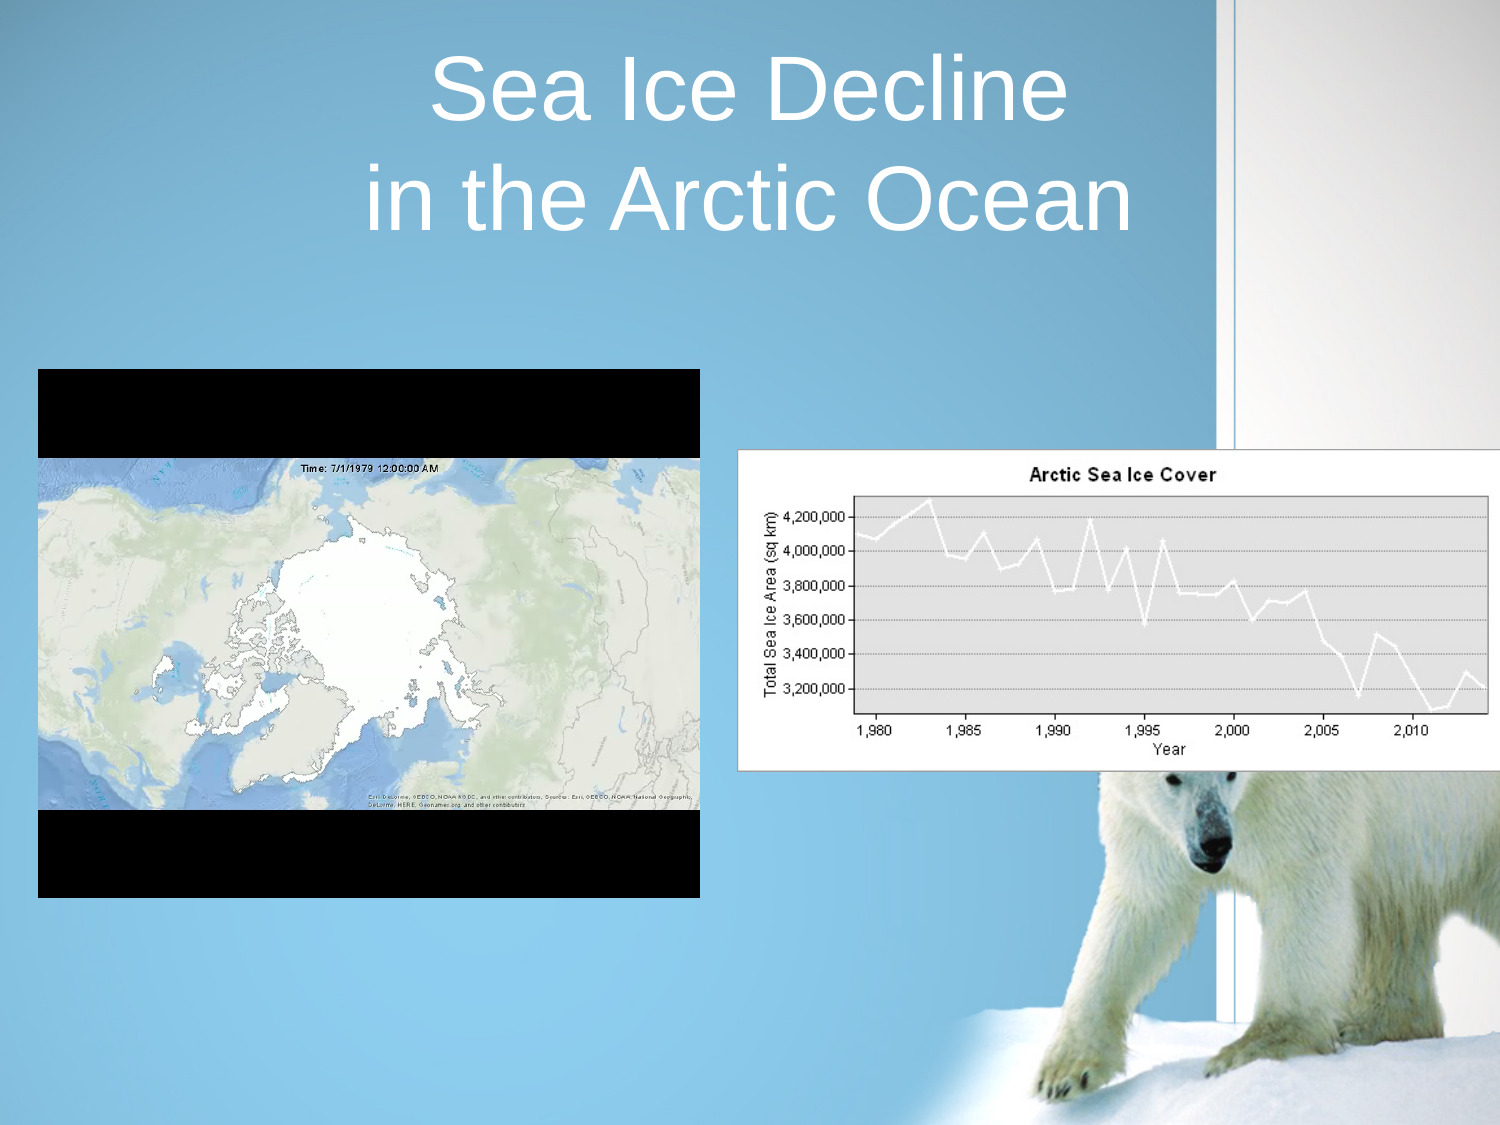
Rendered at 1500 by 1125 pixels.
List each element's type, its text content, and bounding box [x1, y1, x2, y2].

title Sea Ice Decline in the Arctic Ocean [74, 44, 1426, 233]
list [37, 368, 701, 899]
picture [0, 0, 1500, 1125]
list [737, 449, 1500, 772]
